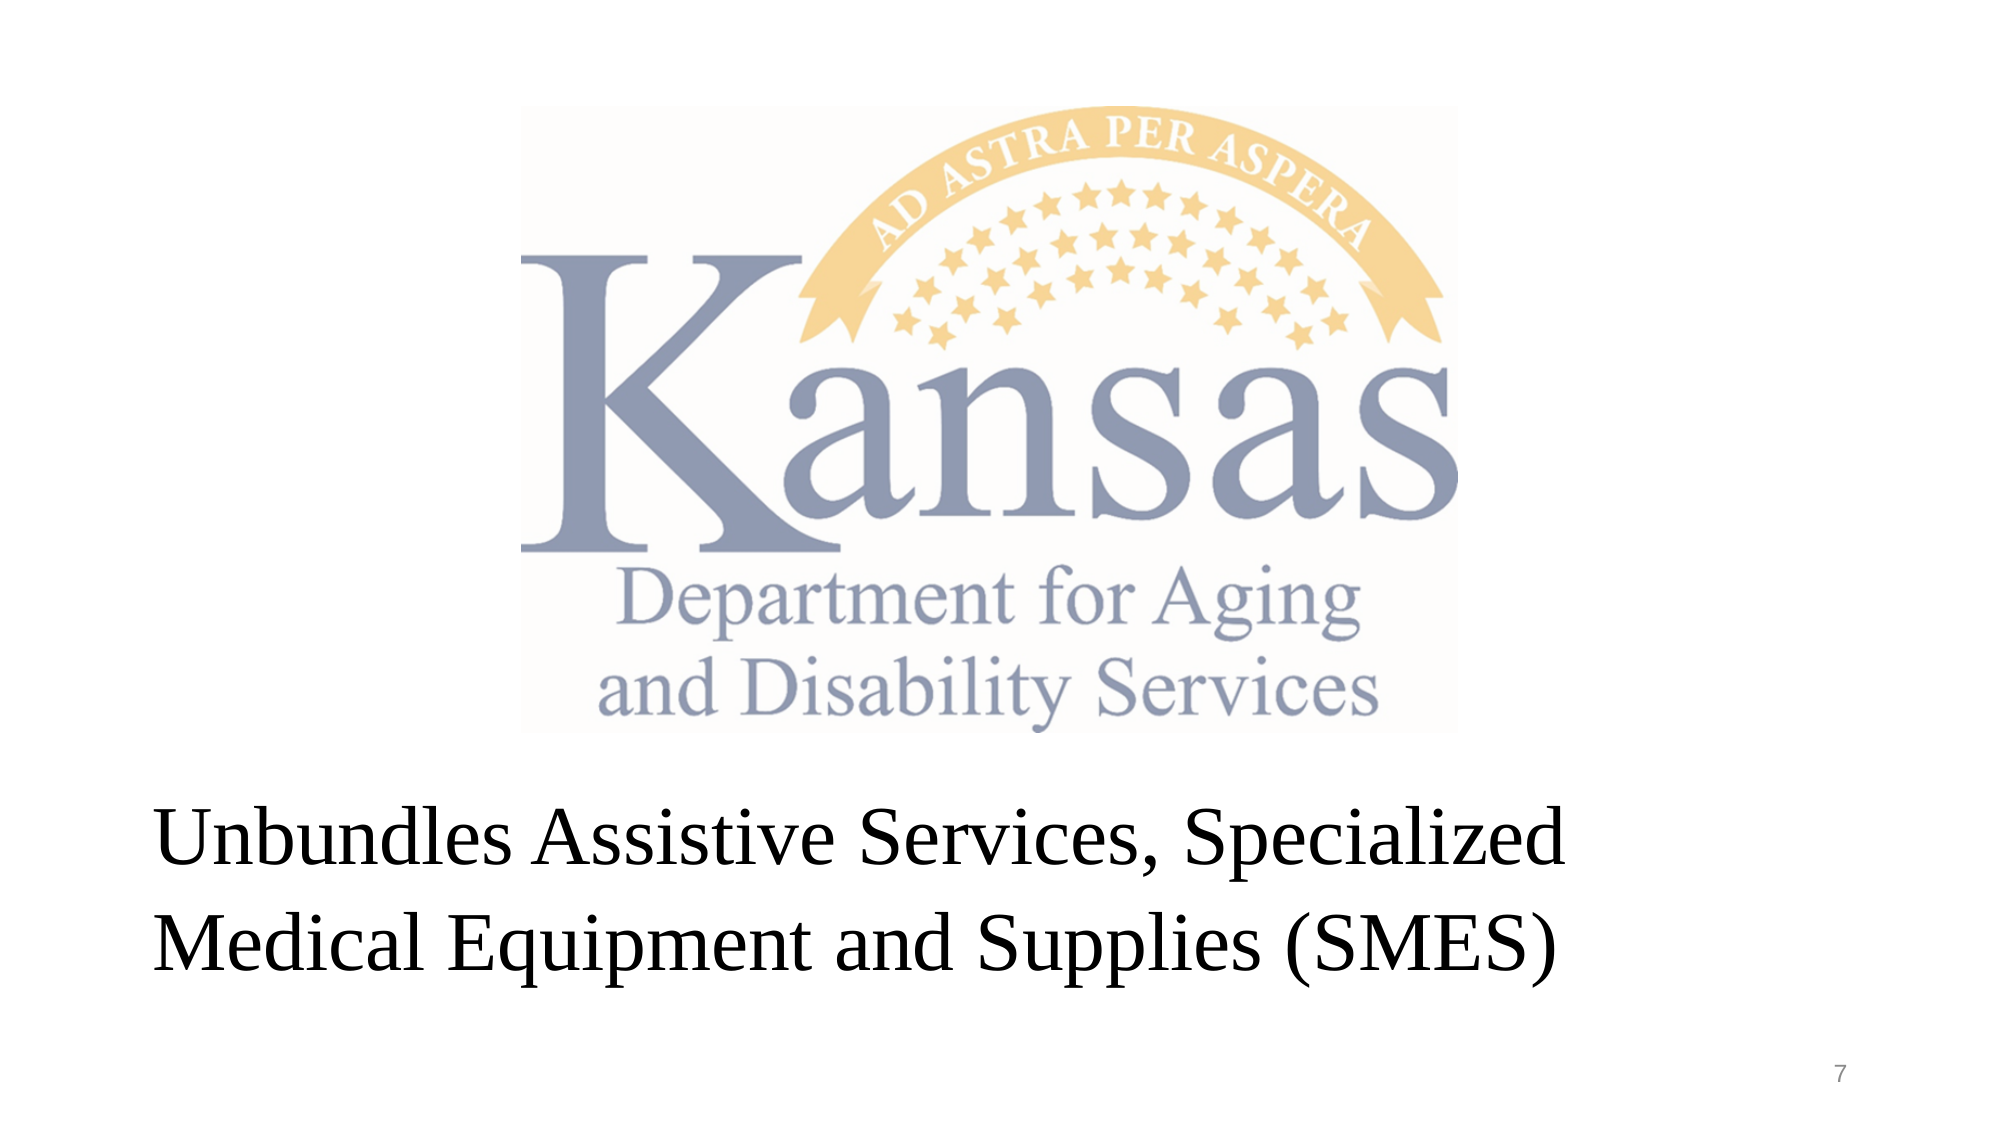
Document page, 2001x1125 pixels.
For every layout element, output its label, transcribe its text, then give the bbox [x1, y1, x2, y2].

title Unbundles Assistive Services, Specialized Medical Equipment and Supplies (SMES) [137, 780, 1863, 1001]
slide_number 7 [1412, 1042, 1863, 1103]
picture [521, 106, 1458, 733]
